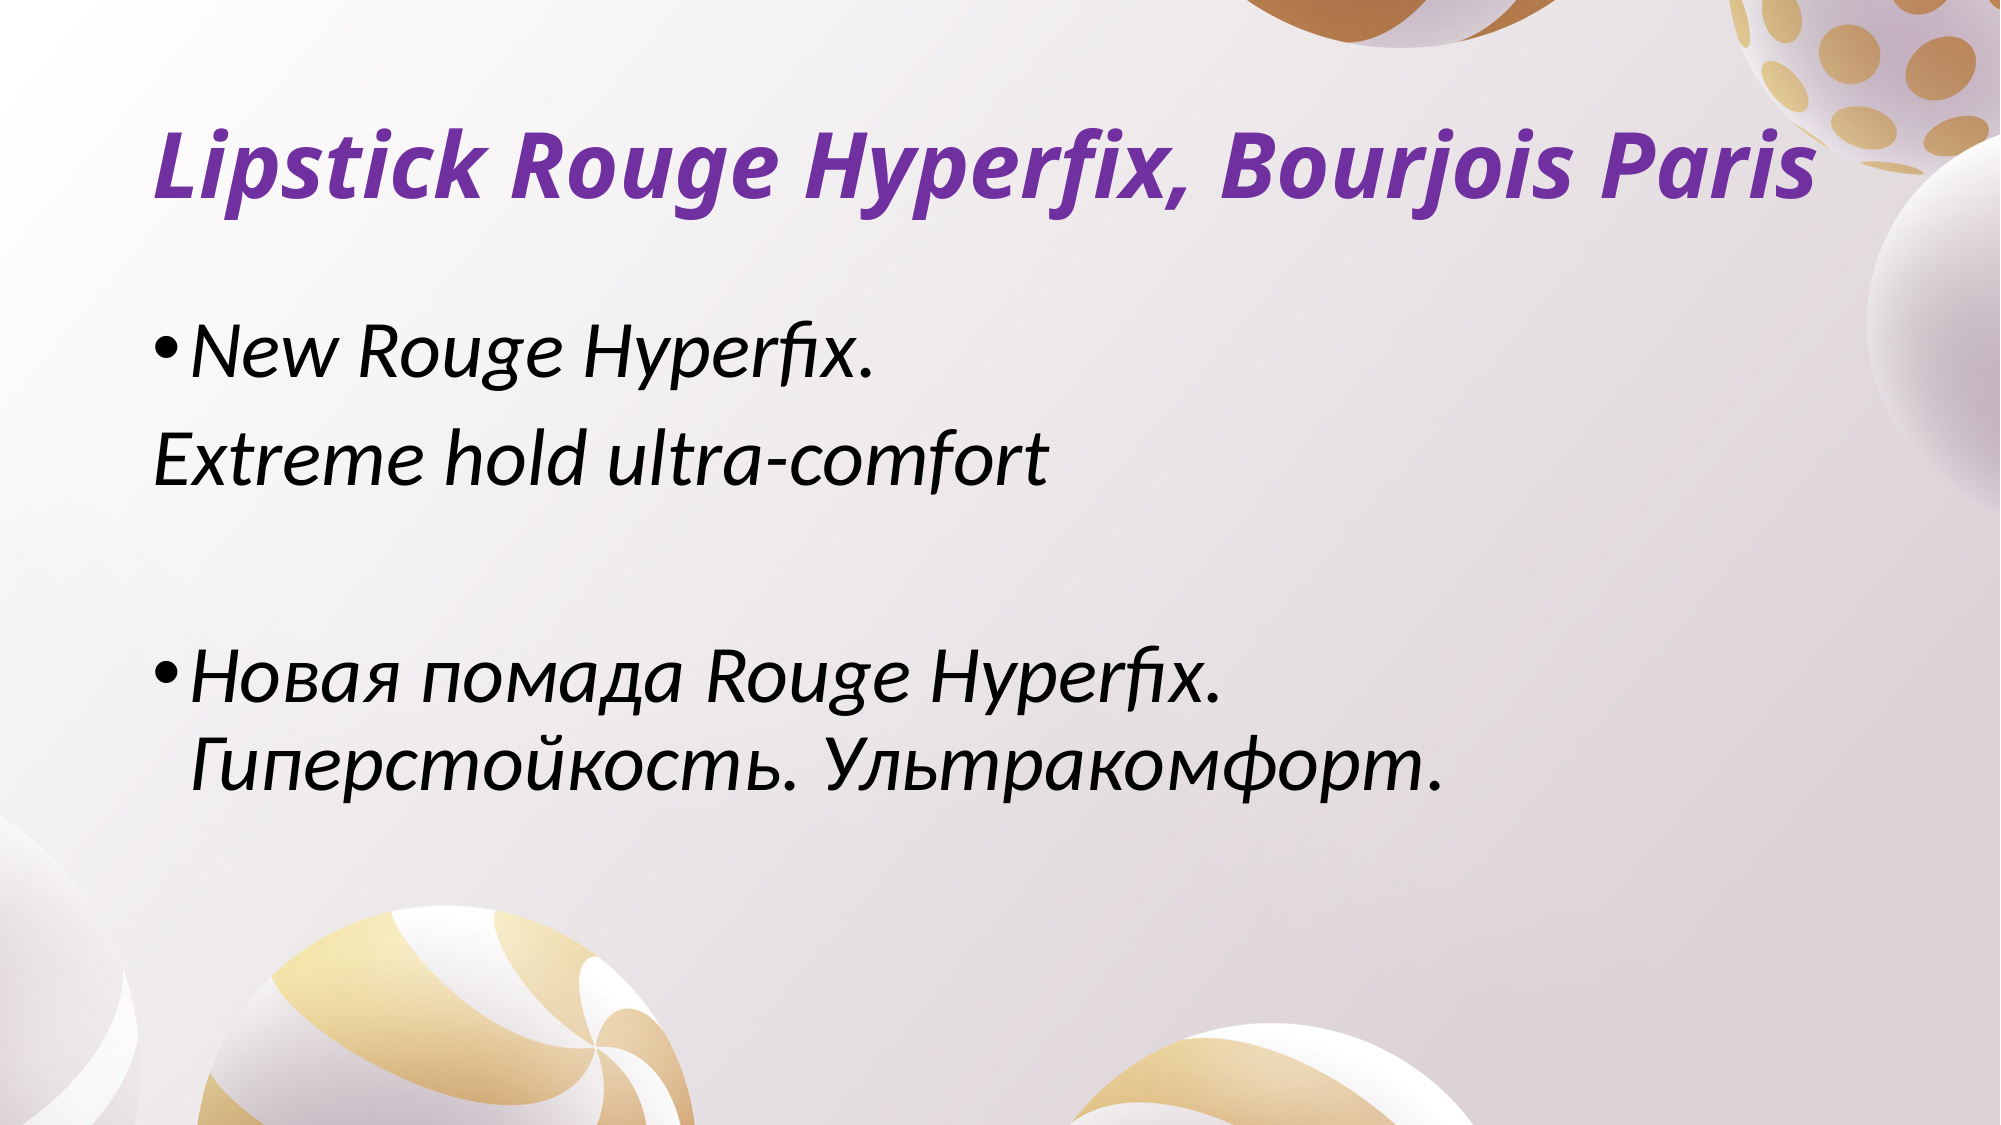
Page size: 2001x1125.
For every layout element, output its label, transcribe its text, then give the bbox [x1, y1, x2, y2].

list New Rouge Hyperfix. Extreme hold ultra-comfort Новая помада Rouge Hyperfix. Гиперстойкость. Ультракомфорт. [137, 299, 1863, 1014]
picture [0, 0, 2000, 1125]
title Lipstick Rouge Hyperfix, Bourjois Paris [137, 59, 1863, 278]
